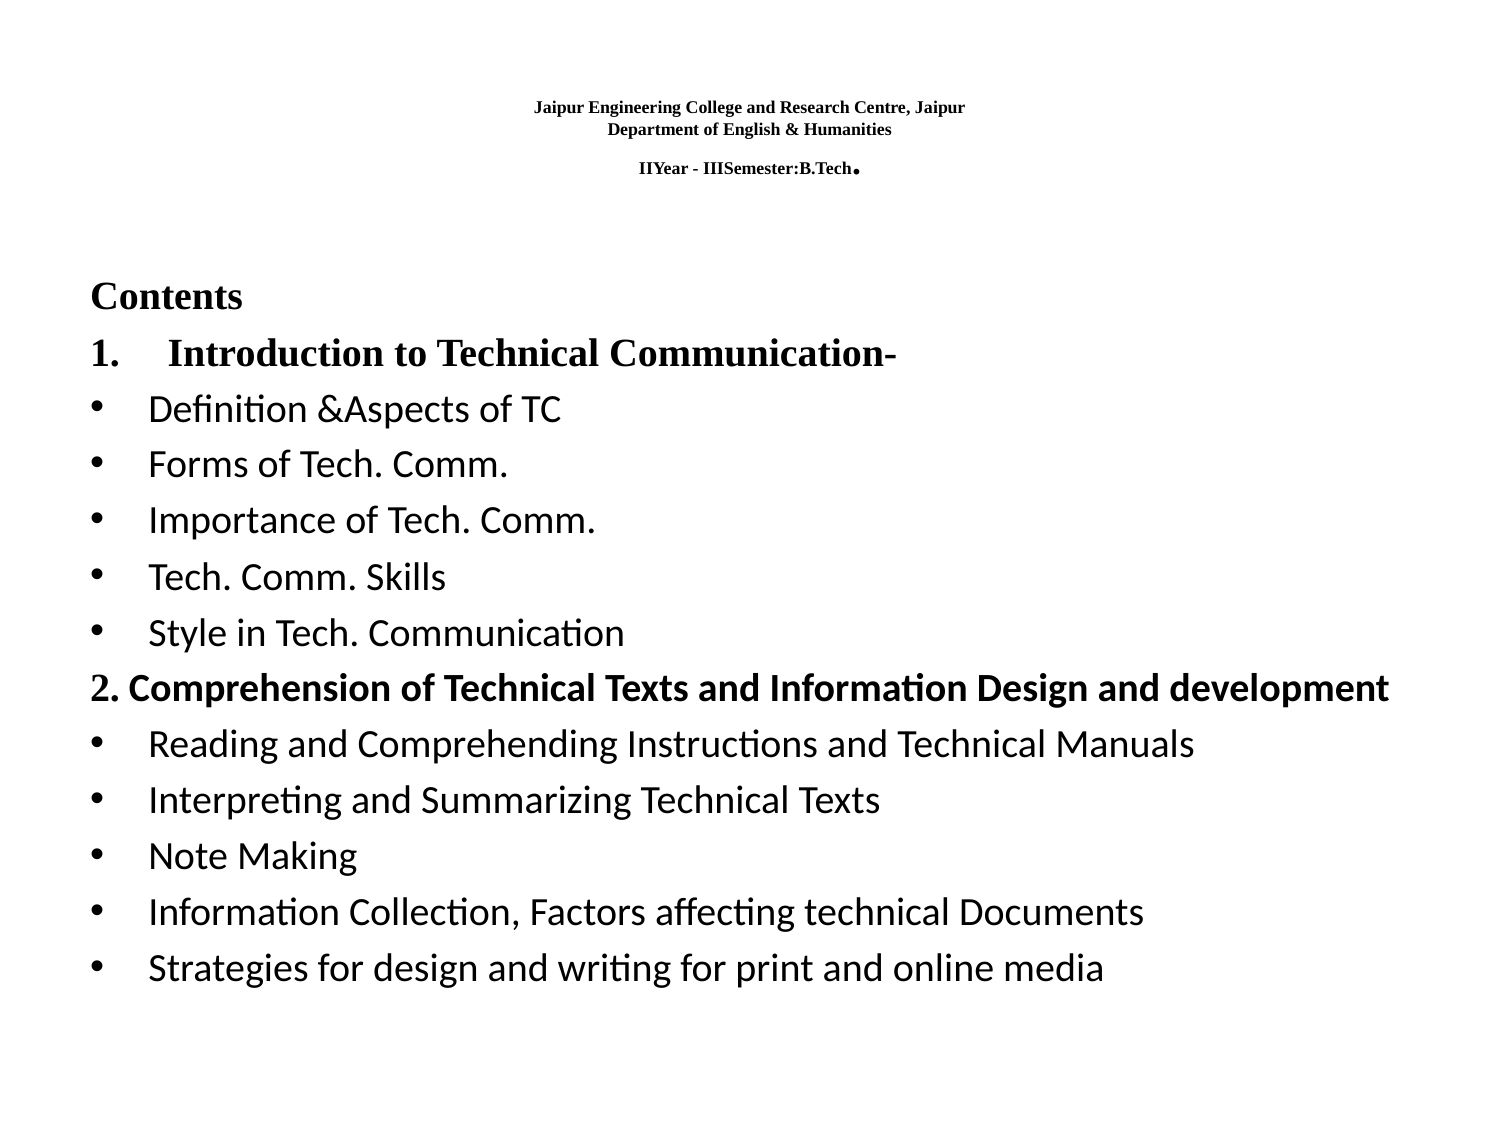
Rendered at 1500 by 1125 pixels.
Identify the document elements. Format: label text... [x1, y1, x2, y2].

list Contents Introduction to Technical Communication- Definition &Aspects of TC Forms of Tech. Comm. Importance of Tech. Comm. Tech. Comm. Skills Style in Tech. Communication 2. Comprehension of Technical Texts and Information Design and development Reading and Comprehending Instructions and Technical Manuals Interpreting and Summarizing Technical Texts Note Making Information Collection, Factors affecting technical Documents Strategies for design and writing for print and online media [75, 262, 1425, 1005]
title Jaipur Engineering College and Research Centre, Jaipur Department of English & Humanities IIYear - IIISemester:B.Tech. [75, 45, 1425, 233]
